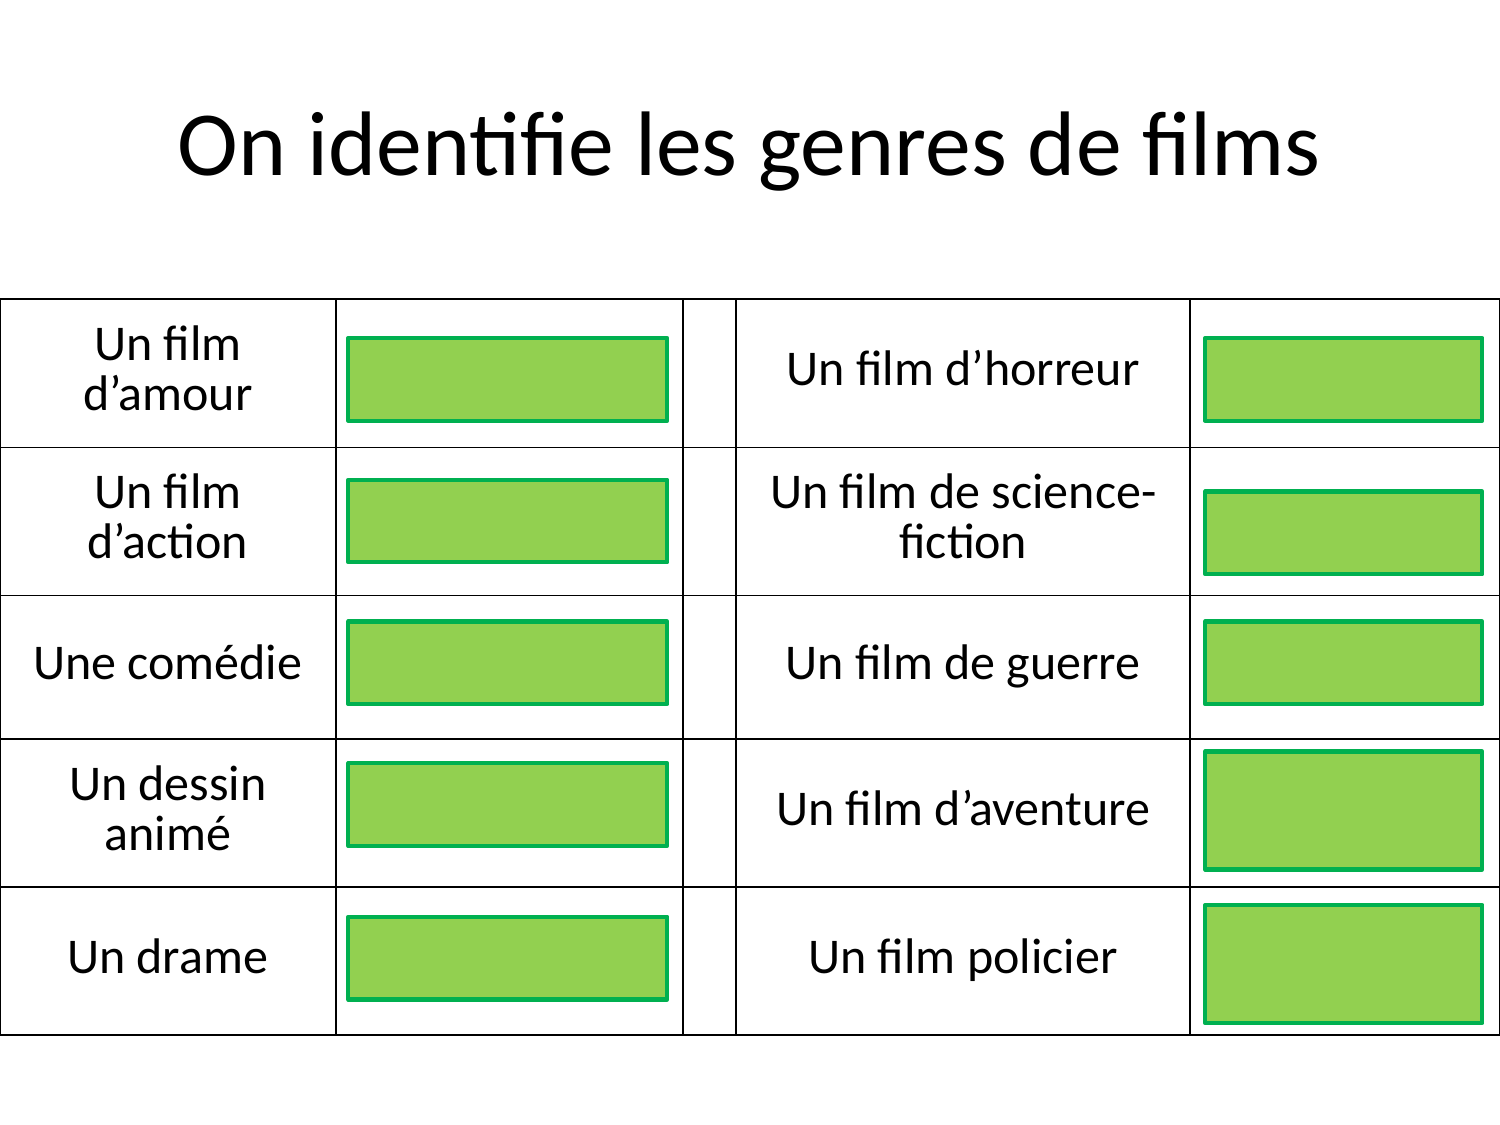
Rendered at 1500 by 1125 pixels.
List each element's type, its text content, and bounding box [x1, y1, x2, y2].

table_cell Un film de science-fiction [737, 448, 1189, 595]
table_cell [684, 740, 735, 886]
text_box [346, 478, 669, 564]
table_cell Un film de guerre [737, 596, 1189, 738]
table_cell An action film [337, 448, 682, 595]
table_header Un film d’amour [1, 300, 335, 447]
text_box [1203, 619, 1484, 706]
table_cell Un film d’aventure [737, 740, 1189, 886]
table_cell Une comédie [1, 596, 335, 738]
table_header [684, 300, 735, 447]
table_cell Un film d’action [1, 448, 335, 595]
text_box [1203, 336, 1484, 423]
text_box [346, 915, 669, 1002]
table_header A horror film [1191, 300, 1499, 447]
table_cell Un drame [1, 888, 335, 1034]
text_box [346, 761, 669, 848]
table_cell A war film [1191, 596, 1499, 738]
table_cell A cartoon [337, 740, 682, 886]
table_cell Un film policier [737, 888, 1189, 1034]
table_header A romantic film [337, 300, 682, 447]
table_cell A comedy [337, 596, 682, 738]
table_cell [684, 448, 735, 595]
title On identifie les genres de films [75, 45, 1425, 233]
table_cell An adventure film [1191, 740, 1499, 886]
text_box [1203, 903, 1484, 1025]
text_box [346, 619, 669, 706]
table_header Un film d’horreur [737, 300, 1189, 447]
table_cell [684, 888, 735, 1034]
table_cell A drama [337, 888, 682, 1034]
text_box [1203, 749, 1484, 872]
text_box [346, 336, 669, 423]
table_cell Un dessin animé [1, 740, 335, 886]
text_box [1203, 489, 1484, 576]
table_cell A detective film [1191, 888, 1499, 1034]
table_cell [684, 596, 735, 738]
table_cell A sci-fi film [1191, 448, 1499, 595]
